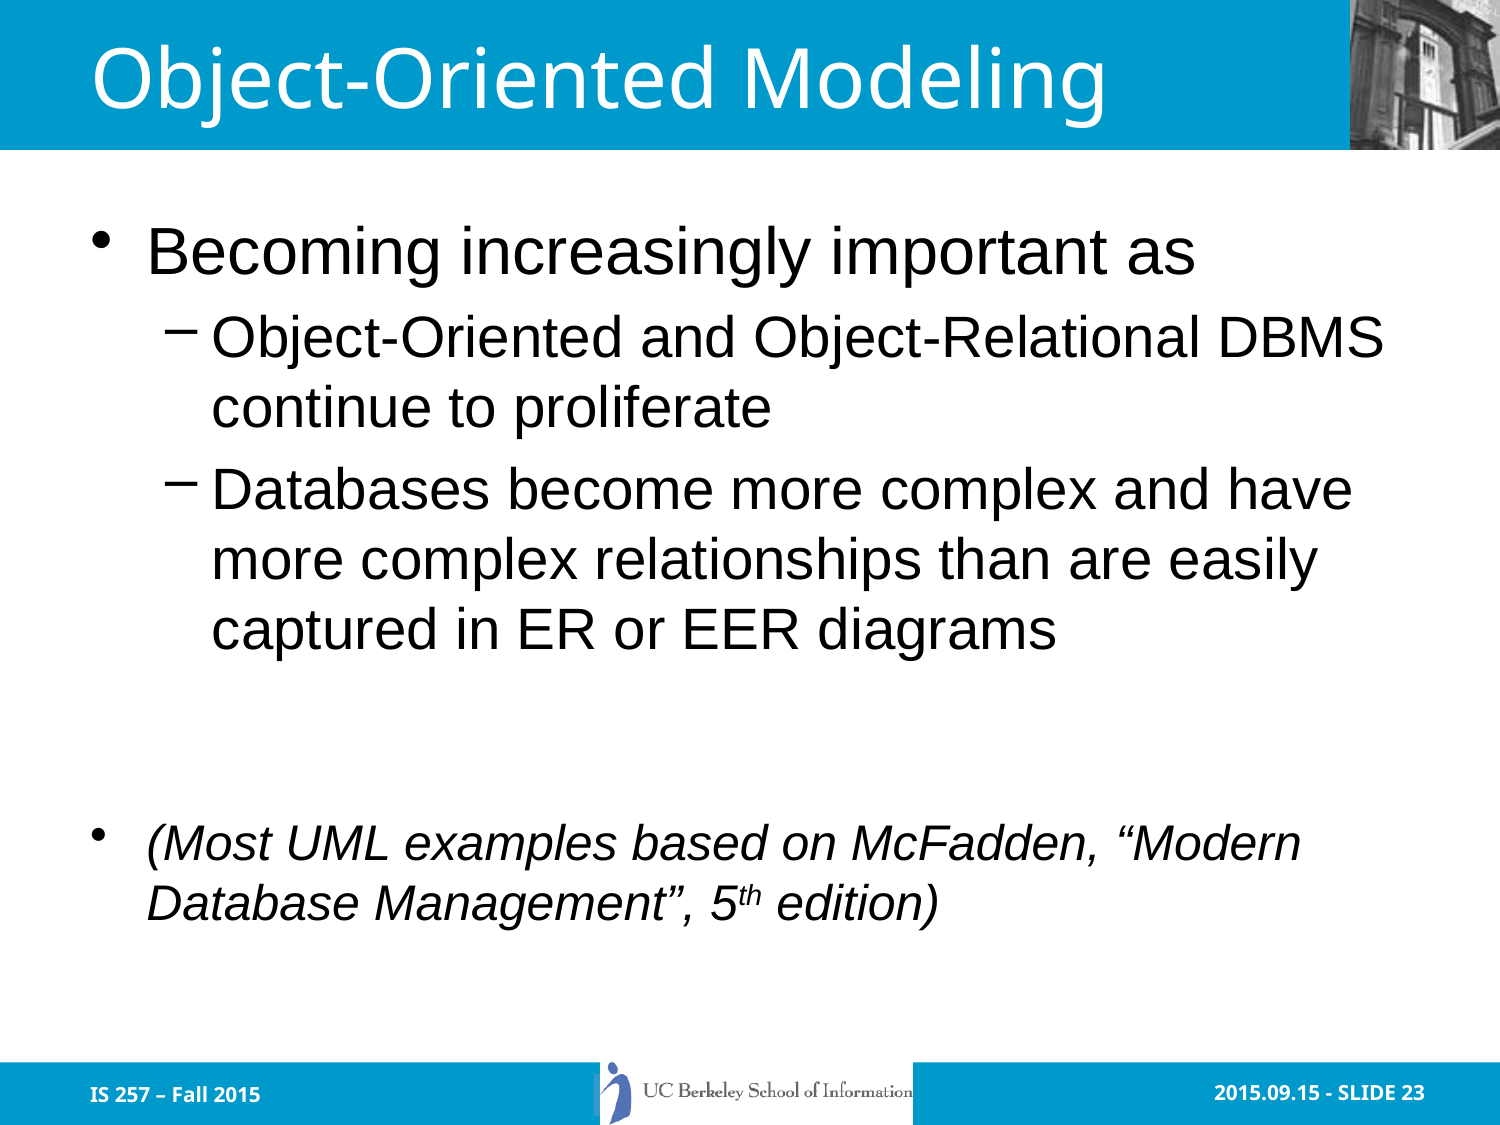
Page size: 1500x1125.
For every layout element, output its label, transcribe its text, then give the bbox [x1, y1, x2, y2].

picture [594, 1062, 912, 1125]
title Object-Oriented Modeling [75, 0, 1350, 150]
picture [1351, 0, 1500, 150]
list Becoming increasingly important as Object-Oriented and Object-Relational DBMS continue to proliferate Databases become more complex and have more complex relationships than are easily captured in ER or EER diagrams (Most UML examples based on McFadden, “Modern Database Management”, 5th edition) [75, 200, 1425, 1013]
slide_number IS 257 – Fall 2015 [75, 1062, 388, 1125]
